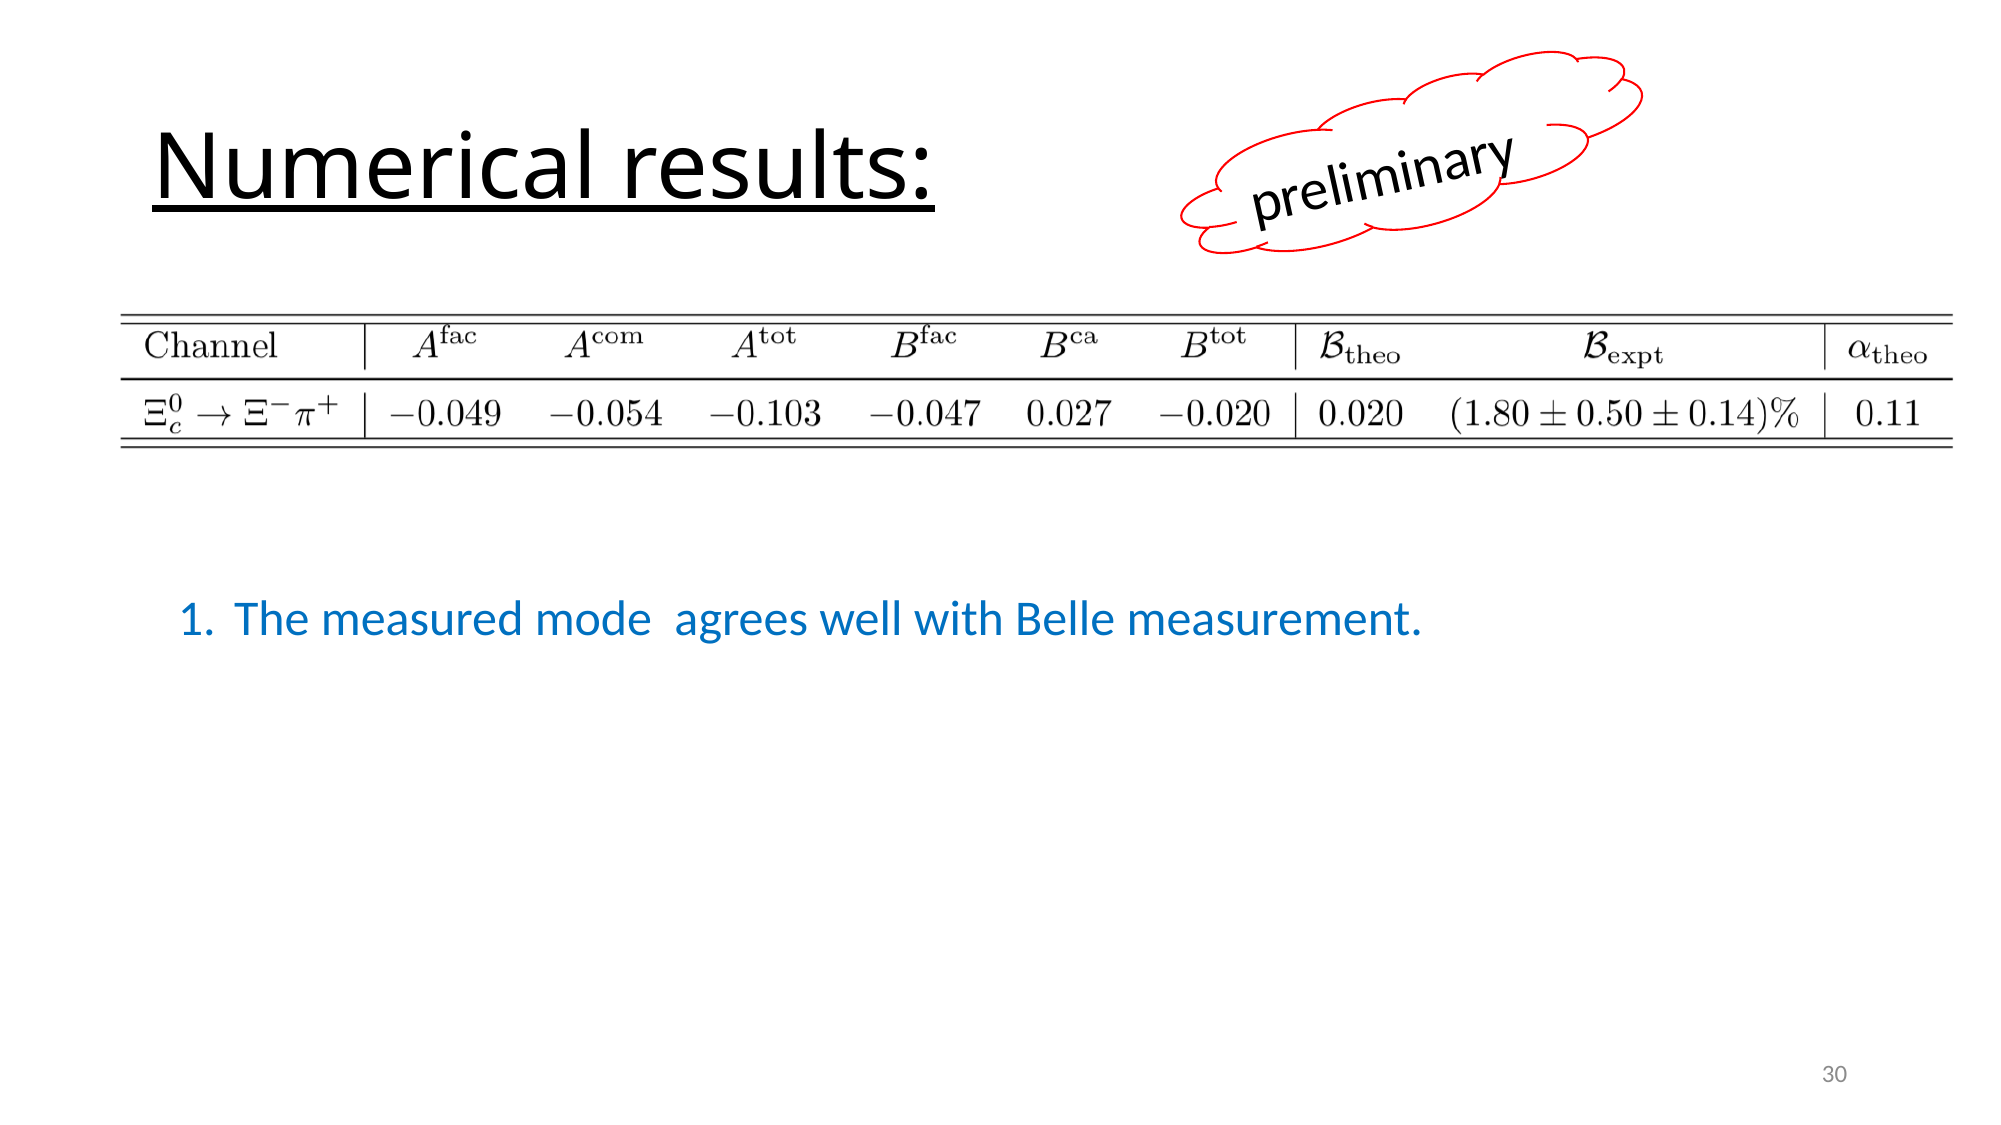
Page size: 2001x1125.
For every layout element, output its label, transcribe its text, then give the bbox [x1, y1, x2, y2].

list [137, 492, 1863, 1014]
slide_number 29 [1412, 1042, 1863, 1103]
picture [73, 277, 1977, 492]
text_box [1180, 50, 1644, 255]
text_box preliminary [1498, 138, 1599, 190]
